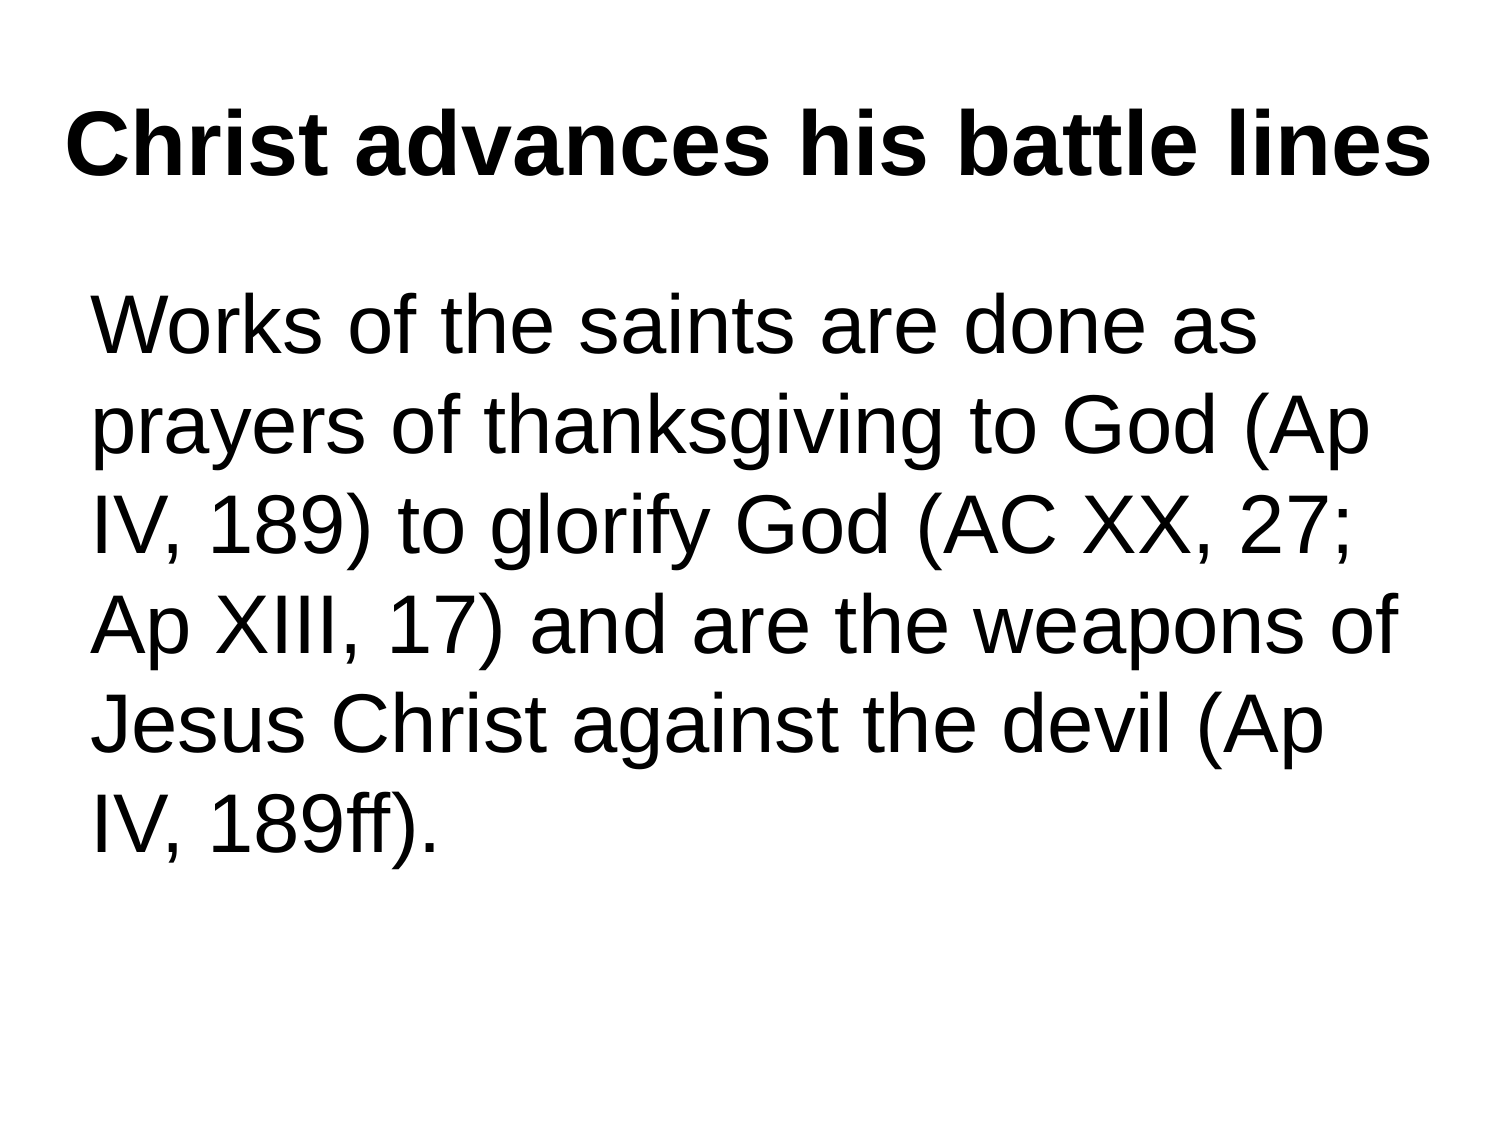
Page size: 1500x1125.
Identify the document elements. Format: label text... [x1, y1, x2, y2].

title Christ advances his battle lines [0, 45, 1500, 233]
list Works of the saints are done as prayers of thanksgiving to God (Ap IV, 189) to glorify God (AC XX, 27; Ap XIII, 17) and are the weapons of Jesus Christ against the devil (Ap IV, 189ff). [75, 262, 1425, 1005]
